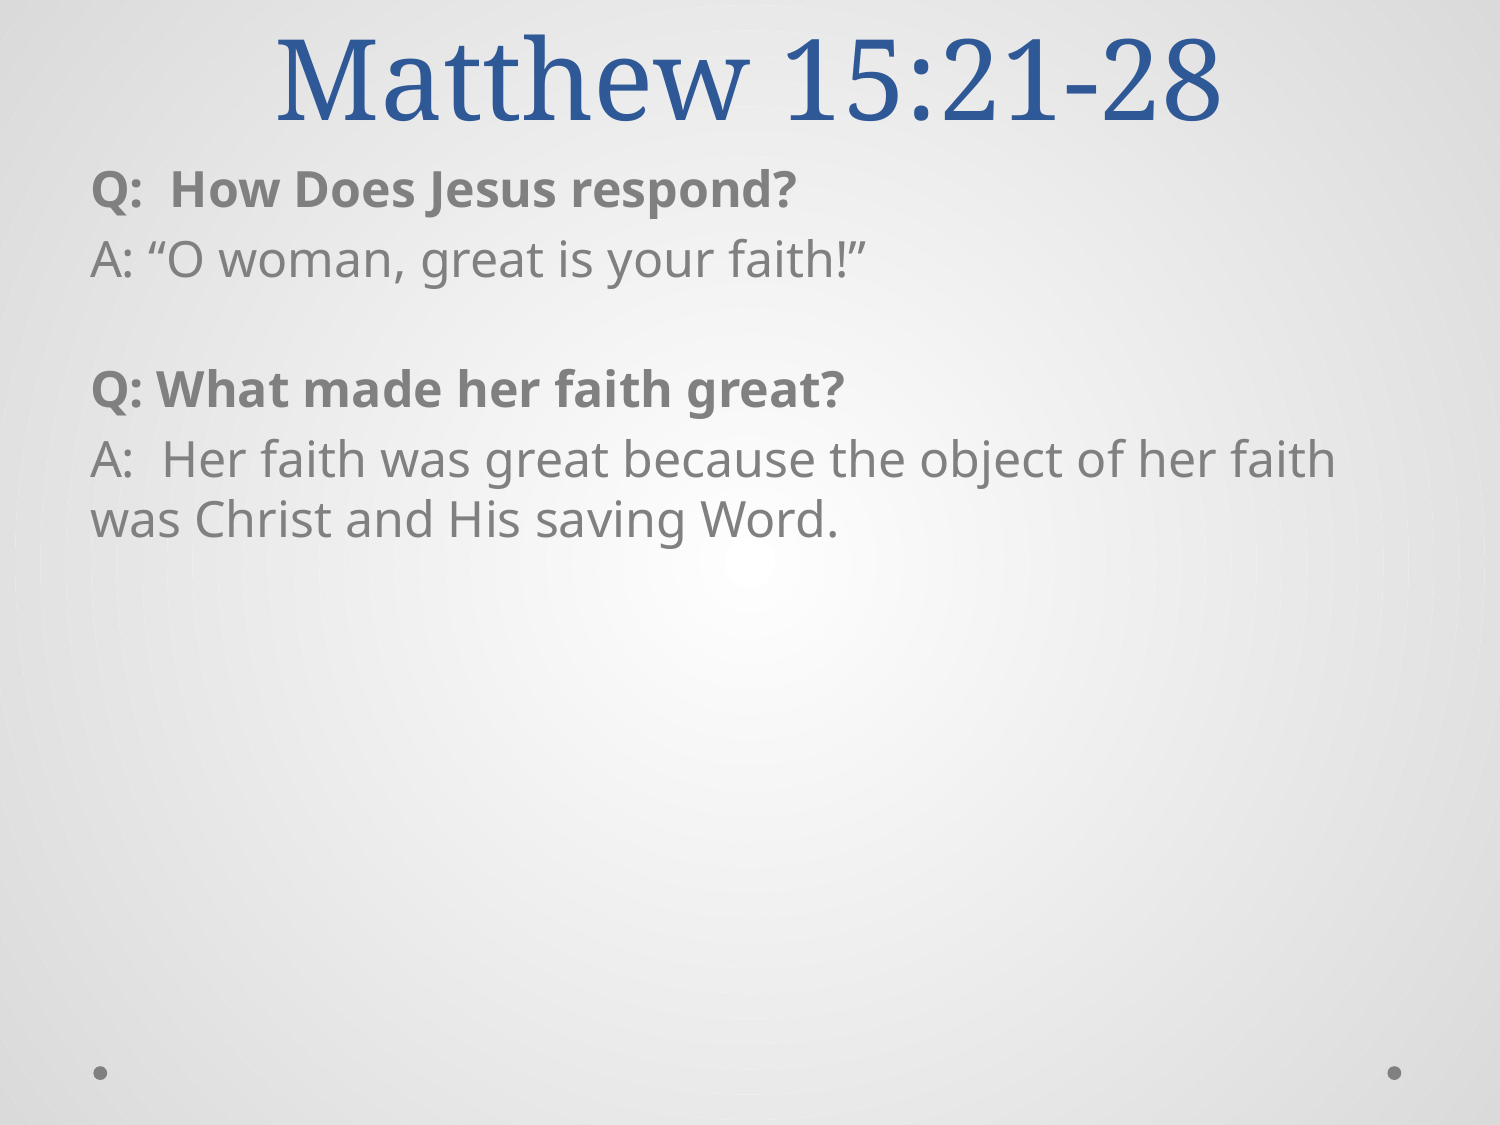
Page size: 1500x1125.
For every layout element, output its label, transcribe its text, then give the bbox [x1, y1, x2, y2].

list Q: How Does Jesus respond? A: “O woman, great is your faith!” Q: What made her faith great? A: Her faith was great because the object of her faith was Christ and His saving Word. [75, 149, 1425, 1103]
title Matthew 15:21-28 [75, 0, 1425, 149]
